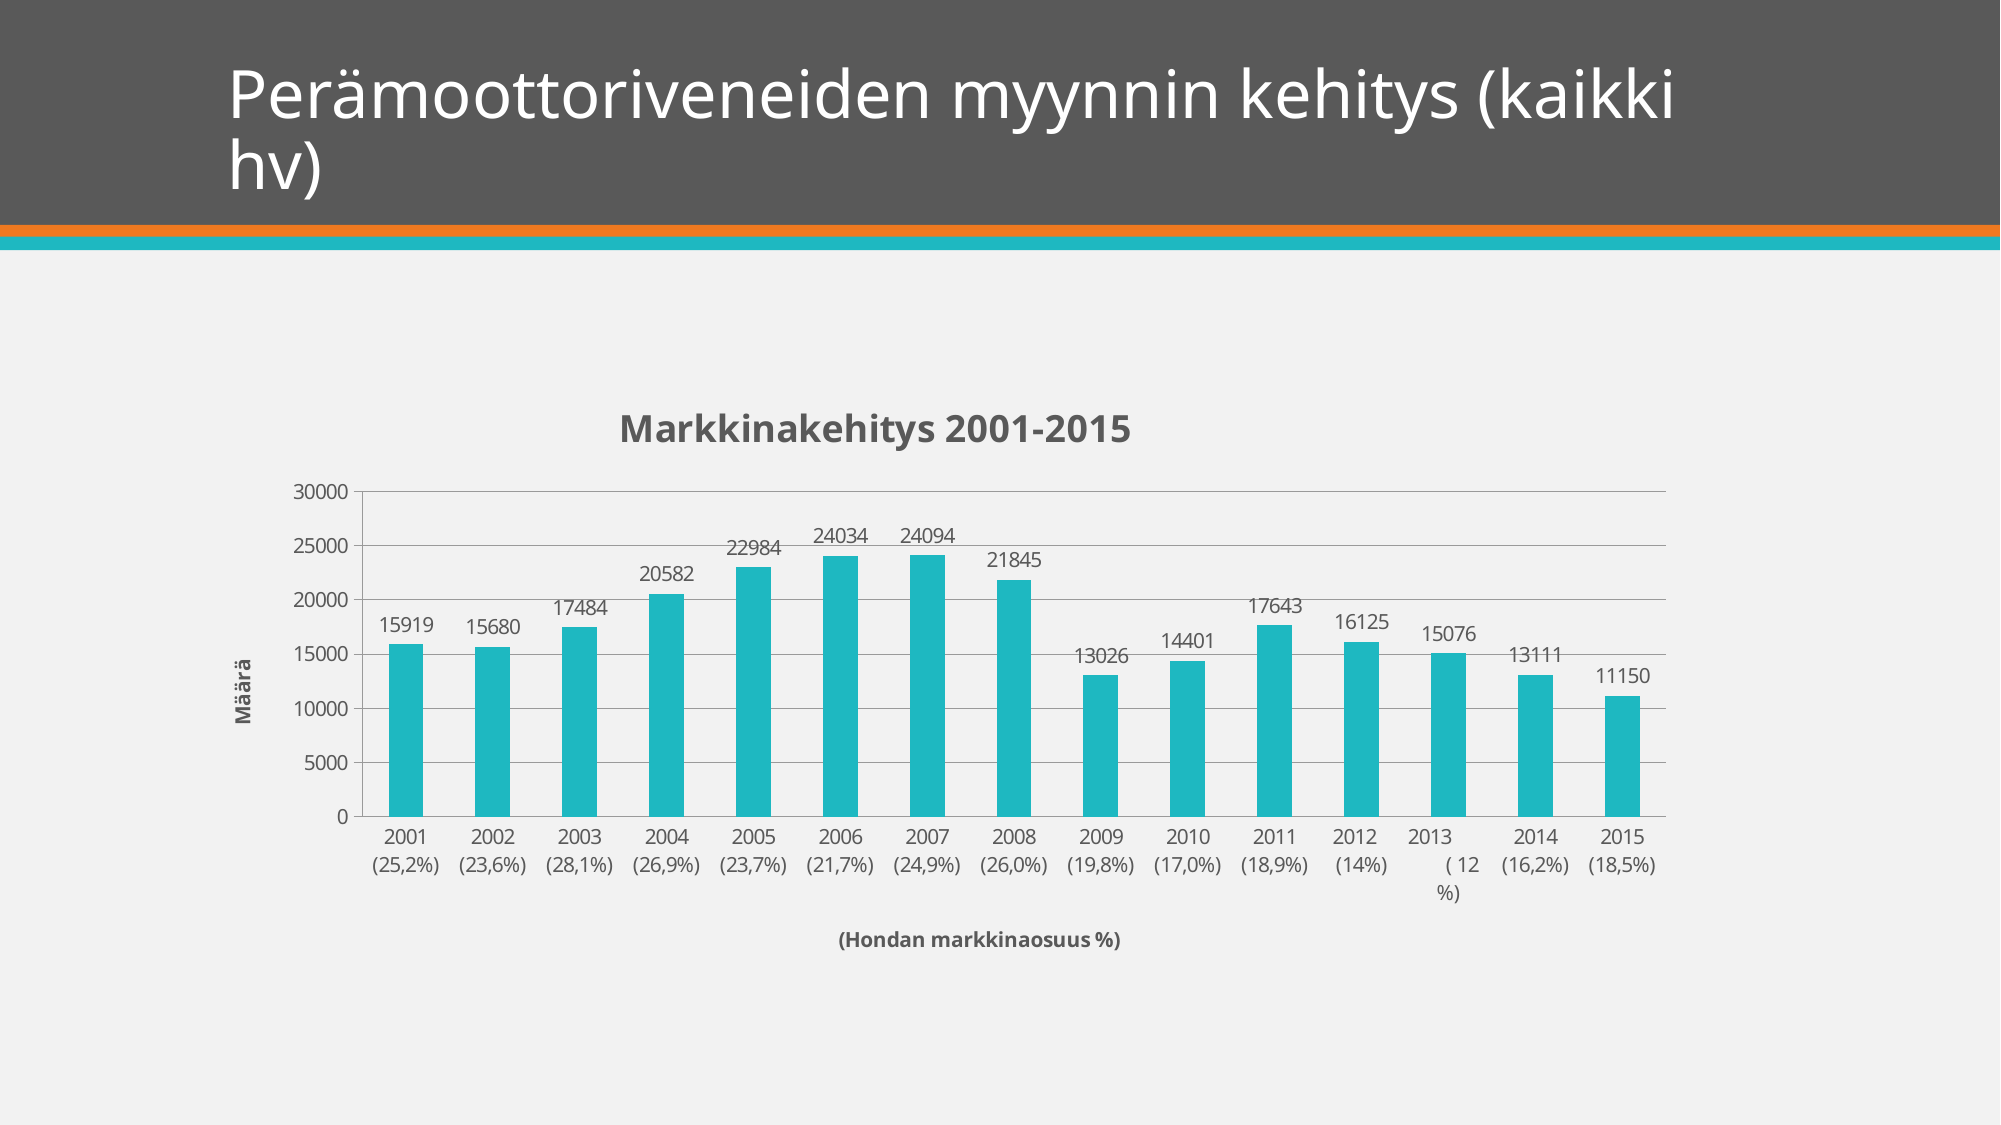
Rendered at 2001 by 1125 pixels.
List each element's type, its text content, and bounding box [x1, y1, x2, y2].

title Perämoottoriveneiden myynnin kehitys (kaikki hv) [212, 41, 1788, 212]
chart [195, 370, 1696, 985]
